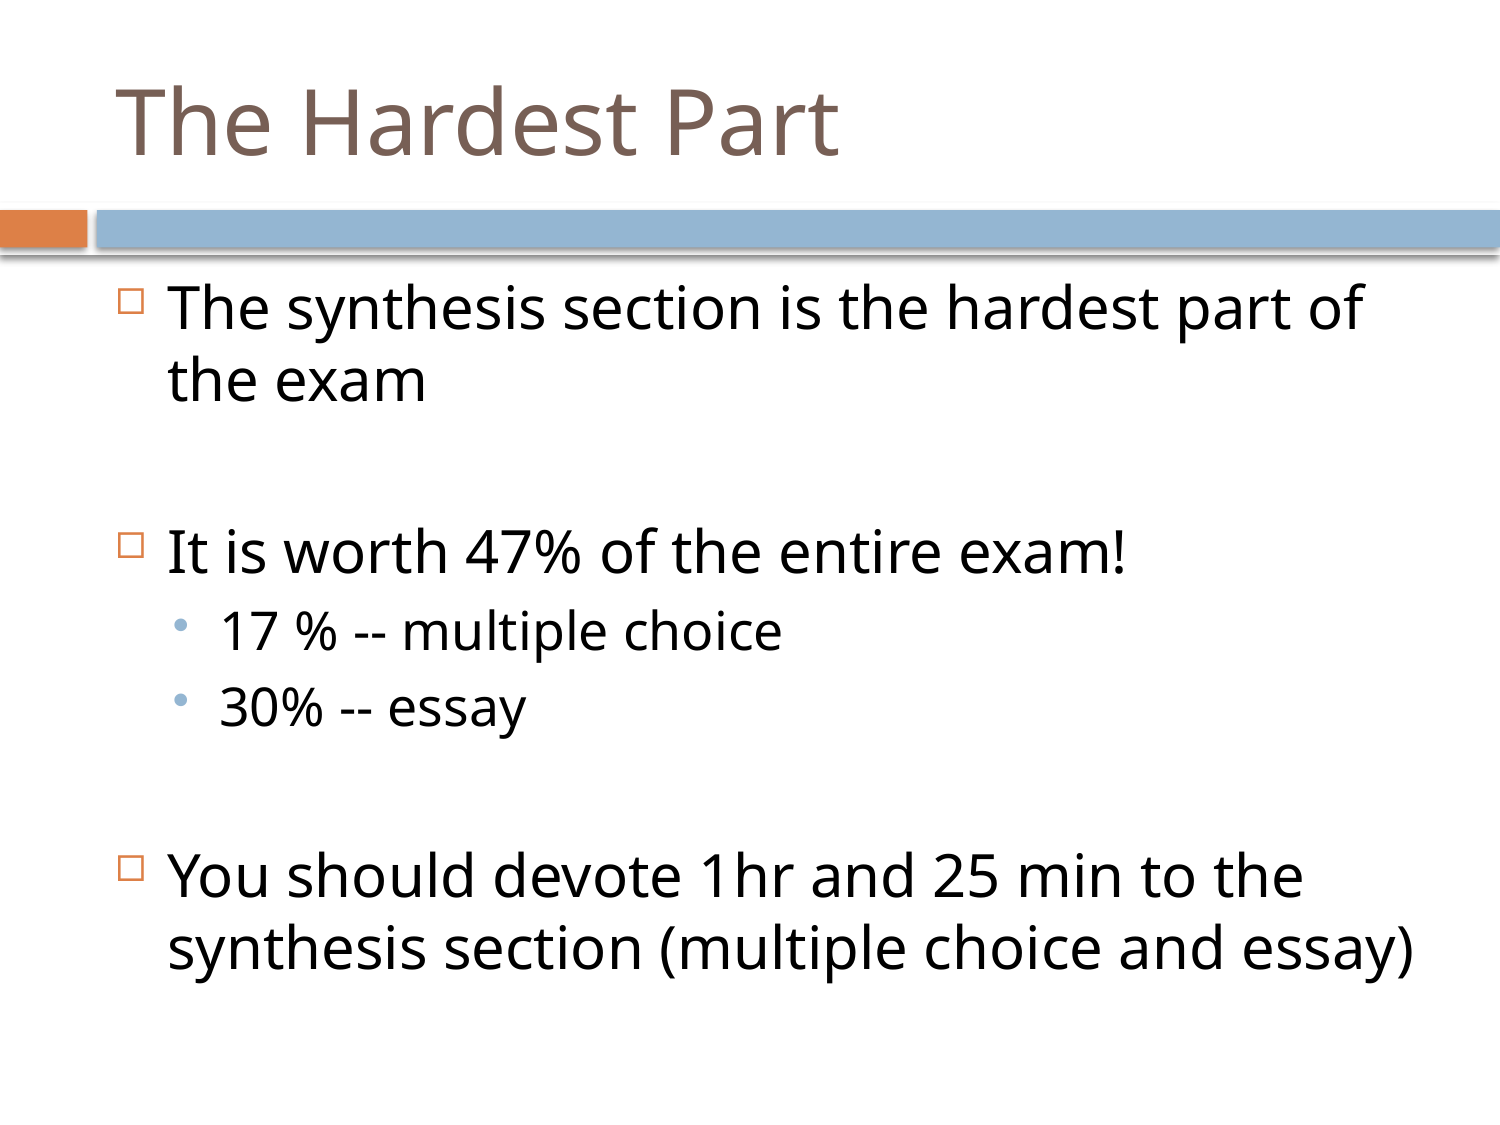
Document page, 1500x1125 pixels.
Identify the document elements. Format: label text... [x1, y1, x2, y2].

title The Hardest Part [100, 37, 1438, 200]
list The synthesis section is the hardest part of the exam It is worth 47% of the entire exam! 17 % -- multiple choice 30% -- essay You should devote 1hr and 25 min to the synthesis section (multiple choice and essay) [100, 262, 1438, 1000]
